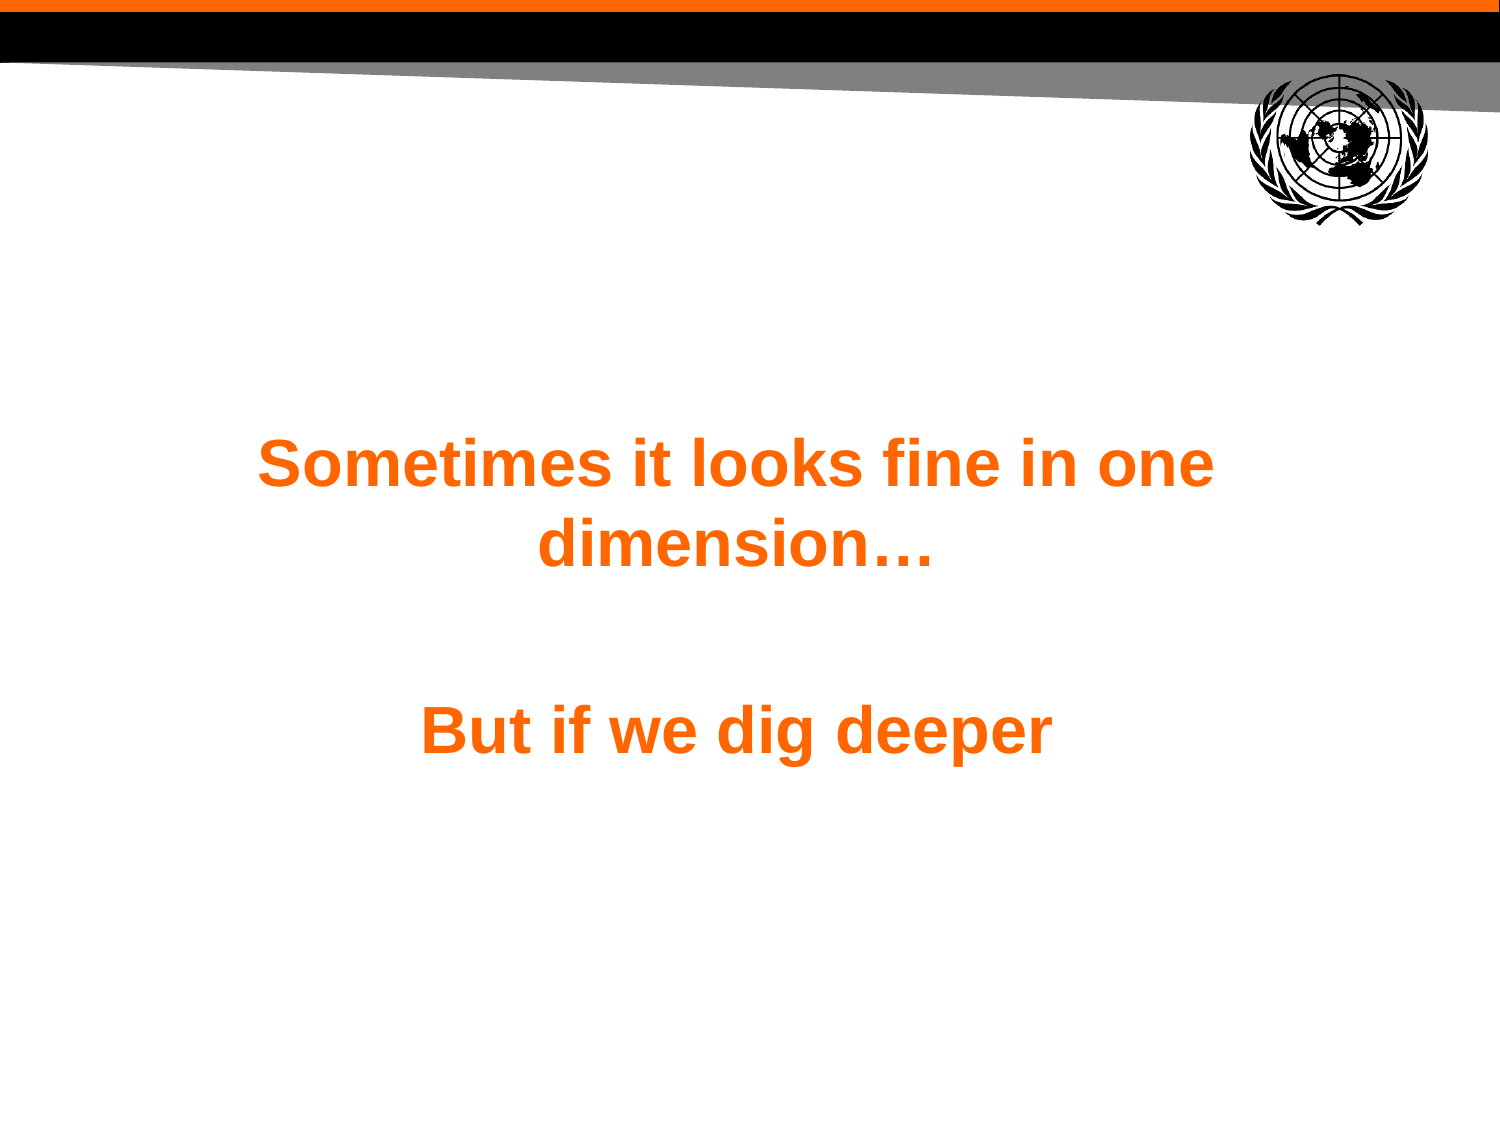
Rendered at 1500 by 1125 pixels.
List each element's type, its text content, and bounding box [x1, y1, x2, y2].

picture [1250, 74, 1428, 226]
list Sometimes it looks fine in one dimension… But if we dig deeper [62, 412, 1413, 1018]
